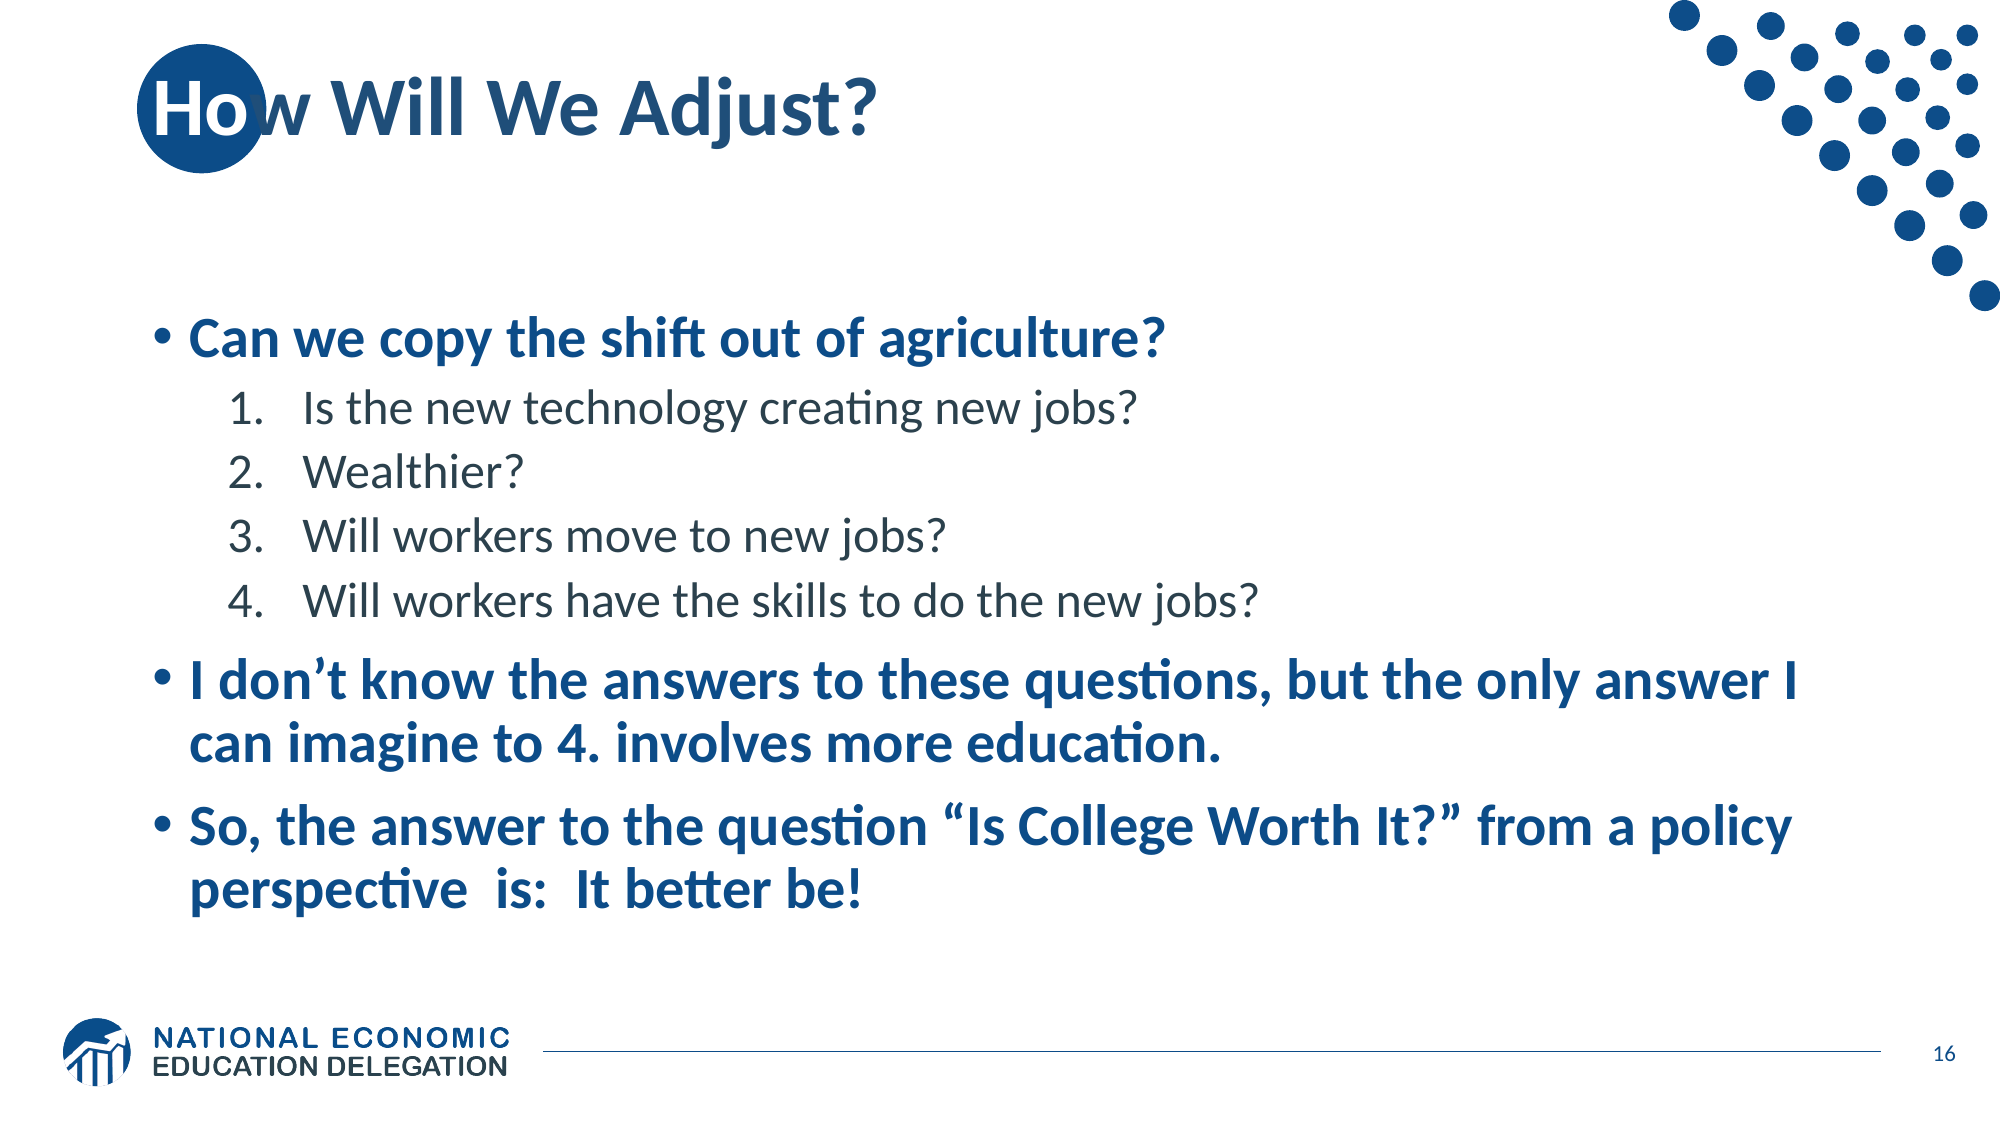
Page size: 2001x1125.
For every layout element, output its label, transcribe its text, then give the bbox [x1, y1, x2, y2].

title How Will We Adjust? [137, 0, 1863, 218]
picture [55, 1013, 520, 1091]
list Can we copy the shift out of agriculture? Is the new technology creating new jobs? Wealthier? Will workers move to new jobs? Will workers have the skills to do the new jobs? I don’t know the answers to these questions, but the only answer I can imagine to 4. involves more education. So, the answer to the question “Is College Worth It?” from a policy perspective is: It better be! [137, 257, 1863, 972]
slide_number 16 [1521, 1022, 1972, 1082]
